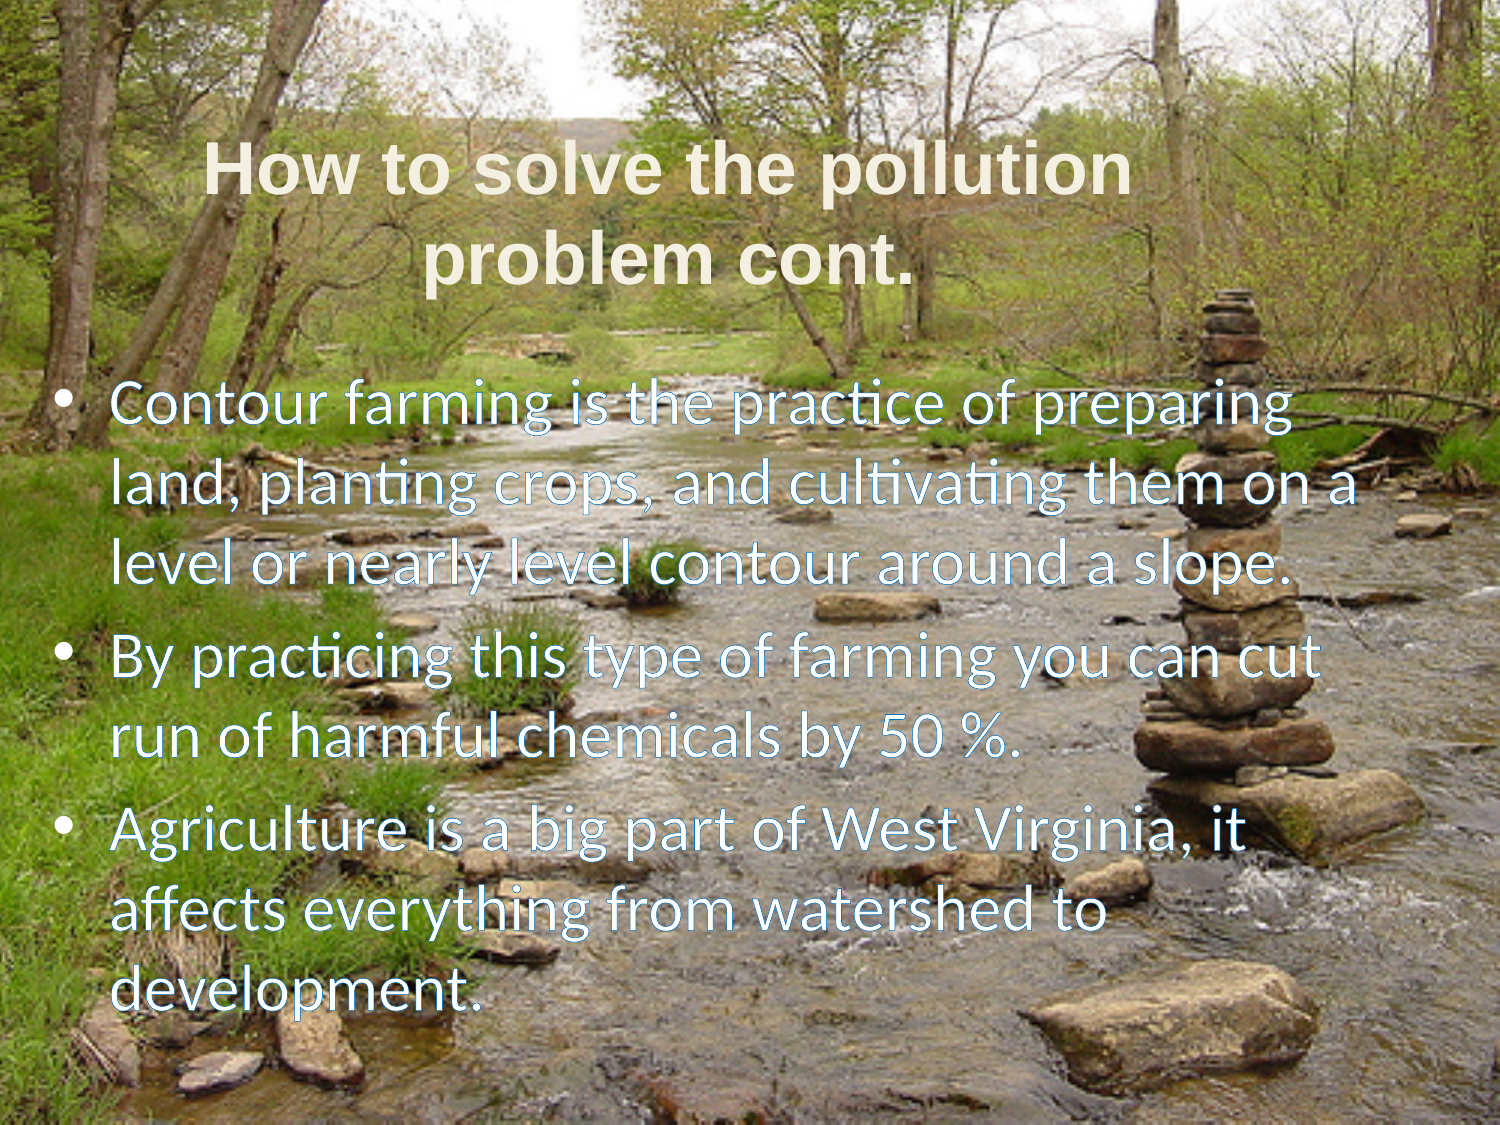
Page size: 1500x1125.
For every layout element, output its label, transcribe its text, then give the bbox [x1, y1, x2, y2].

list Contour farming is the practice of preparing land, planting crops, and cultivating them on a level or nearly level contour around a slope. By practicing this type of farming you can cut run of harmful chemicals by 50 %. Agriculture is a big part of West Virginia, it affects everything from watershed to development. [37, 349, 1413, 1076]
picture [0, 0, 1500, 1125]
text_box How to solve the pollution problem cont. [112, 112, 1225, 308]
